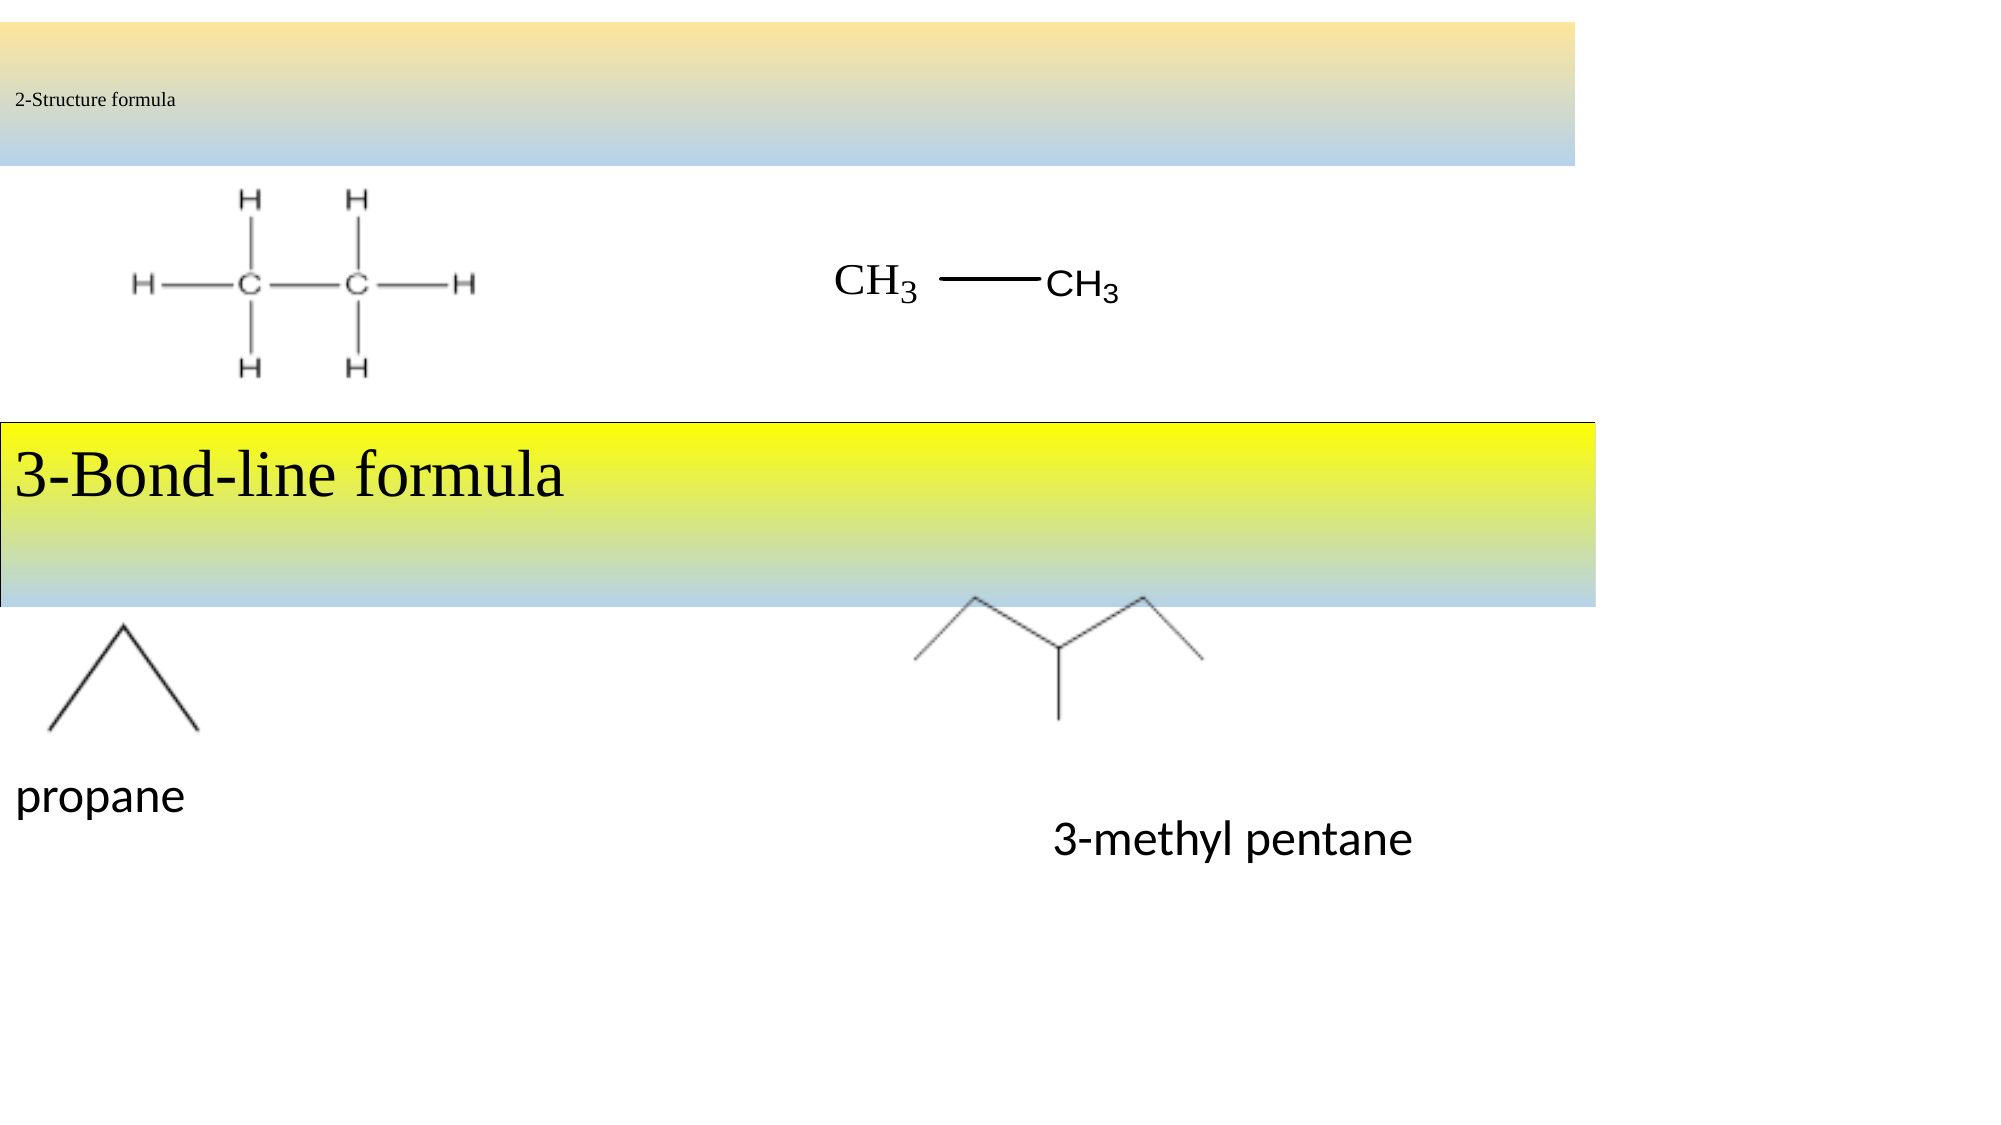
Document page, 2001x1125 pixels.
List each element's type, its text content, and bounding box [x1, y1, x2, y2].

picture [906, 592, 1217, 730]
picture [126, 187, 489, 390]
title 2-Structure formula [0, 22, 1575, 166]
text_box 3-methyl pentane [1037, 797, 1429, 873]
list propane [0, 168, 1657, 972]
picture [43, 615, 210, 746]
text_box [828, 257, 1127, 311]
text_box 3-Bond-line formula [0, 422, 1596, 607]
